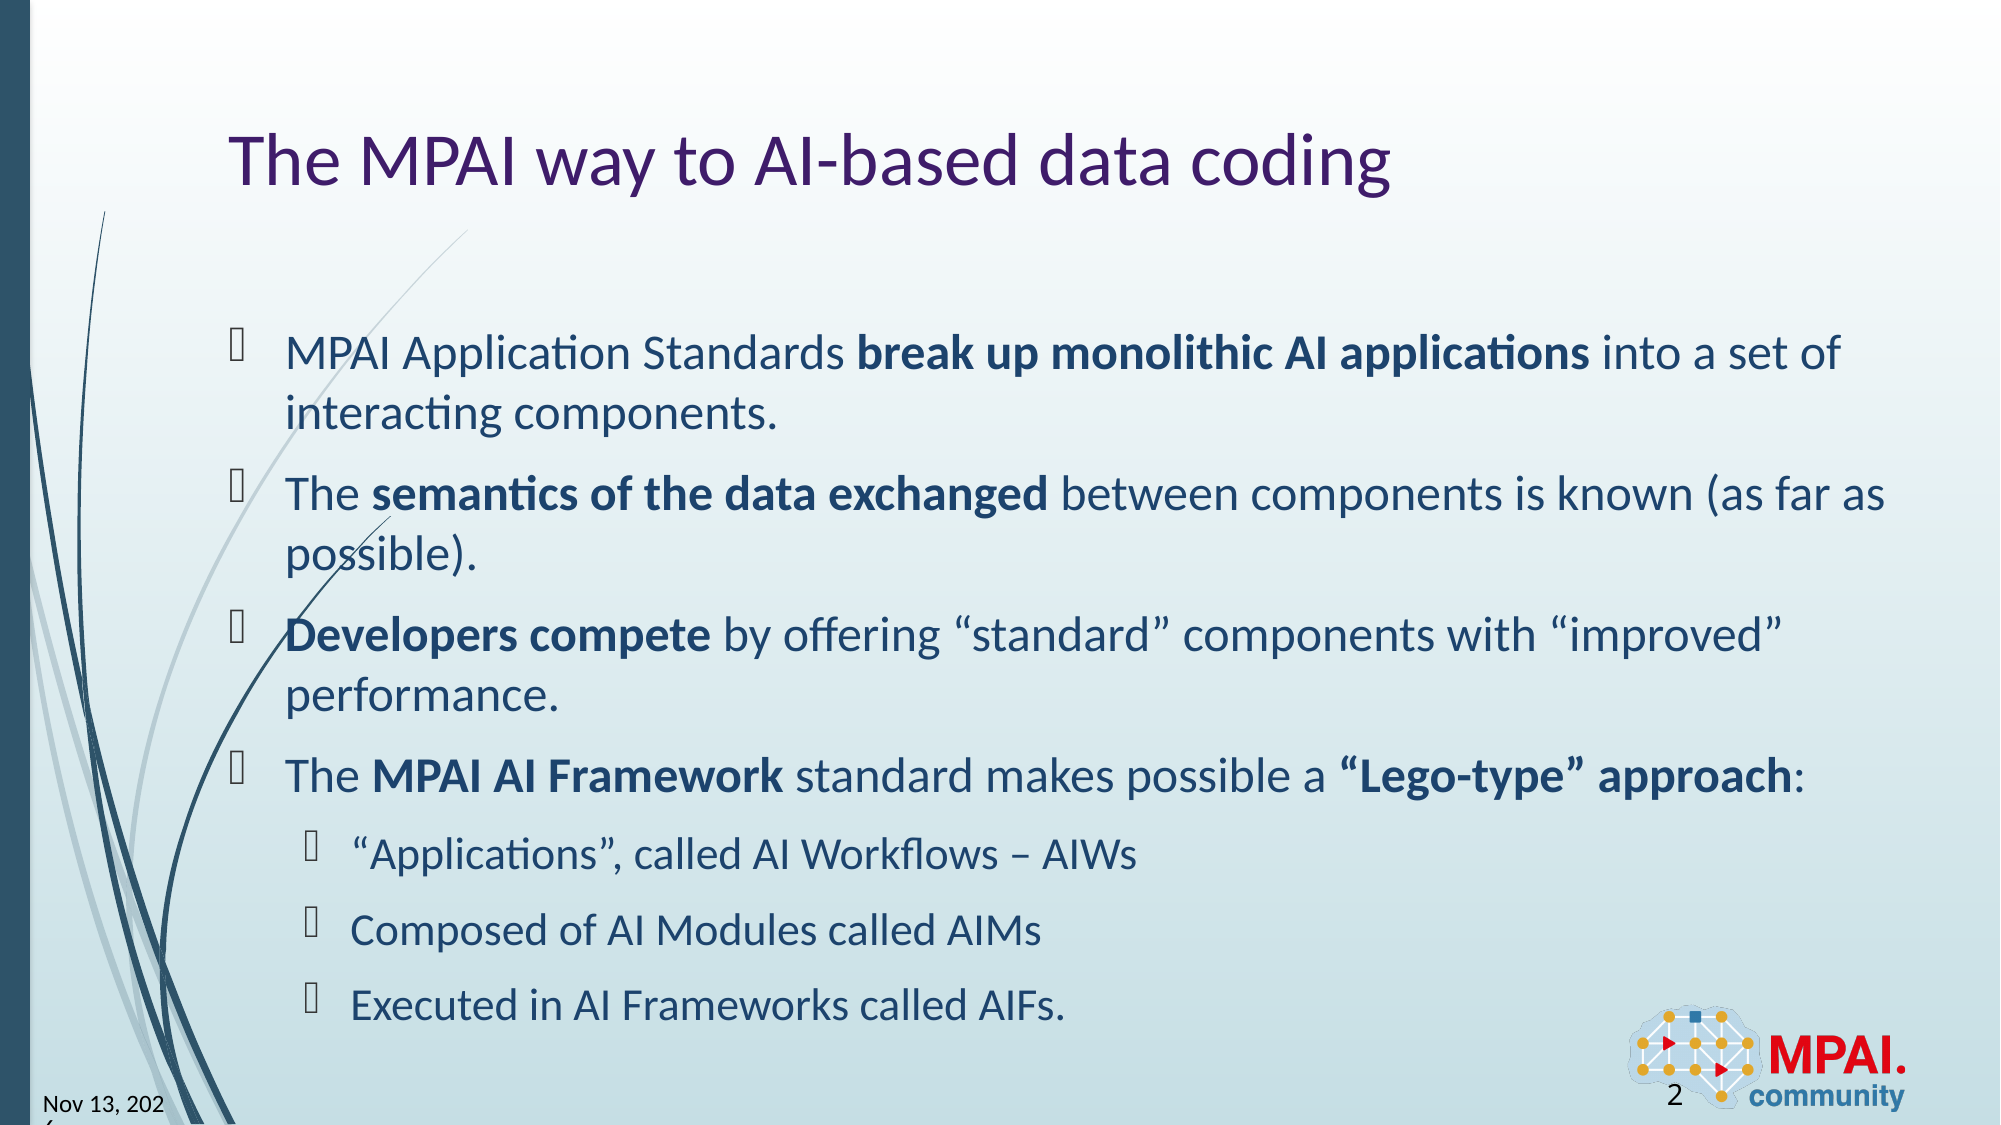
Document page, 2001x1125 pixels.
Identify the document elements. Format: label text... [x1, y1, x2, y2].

title The MPAI way to AI-based data coding [213, 102, 1888, 312]
slide_number 2 [1652, 1076, 1744, 1085]
slide_number 24-Mar-11 [28, 1080, 192, 1125]
picture [1623, 999, 1909, 1120]
list MPAI Application Standards break up monolithic AI applications into a set of interacting components. The semantics of the data exchanged between components is known (as far as possible). Developers compete by offering “standard” components with “improved” performance. The MPAI AI Framework standard makes possible a “Lego-type” approach: “Applications”, called AI Workflows – AIWs Composed of AI Modules called AIMs Executed in AI Frameworks called AIFs. [213, 312, 1903, 1052]
